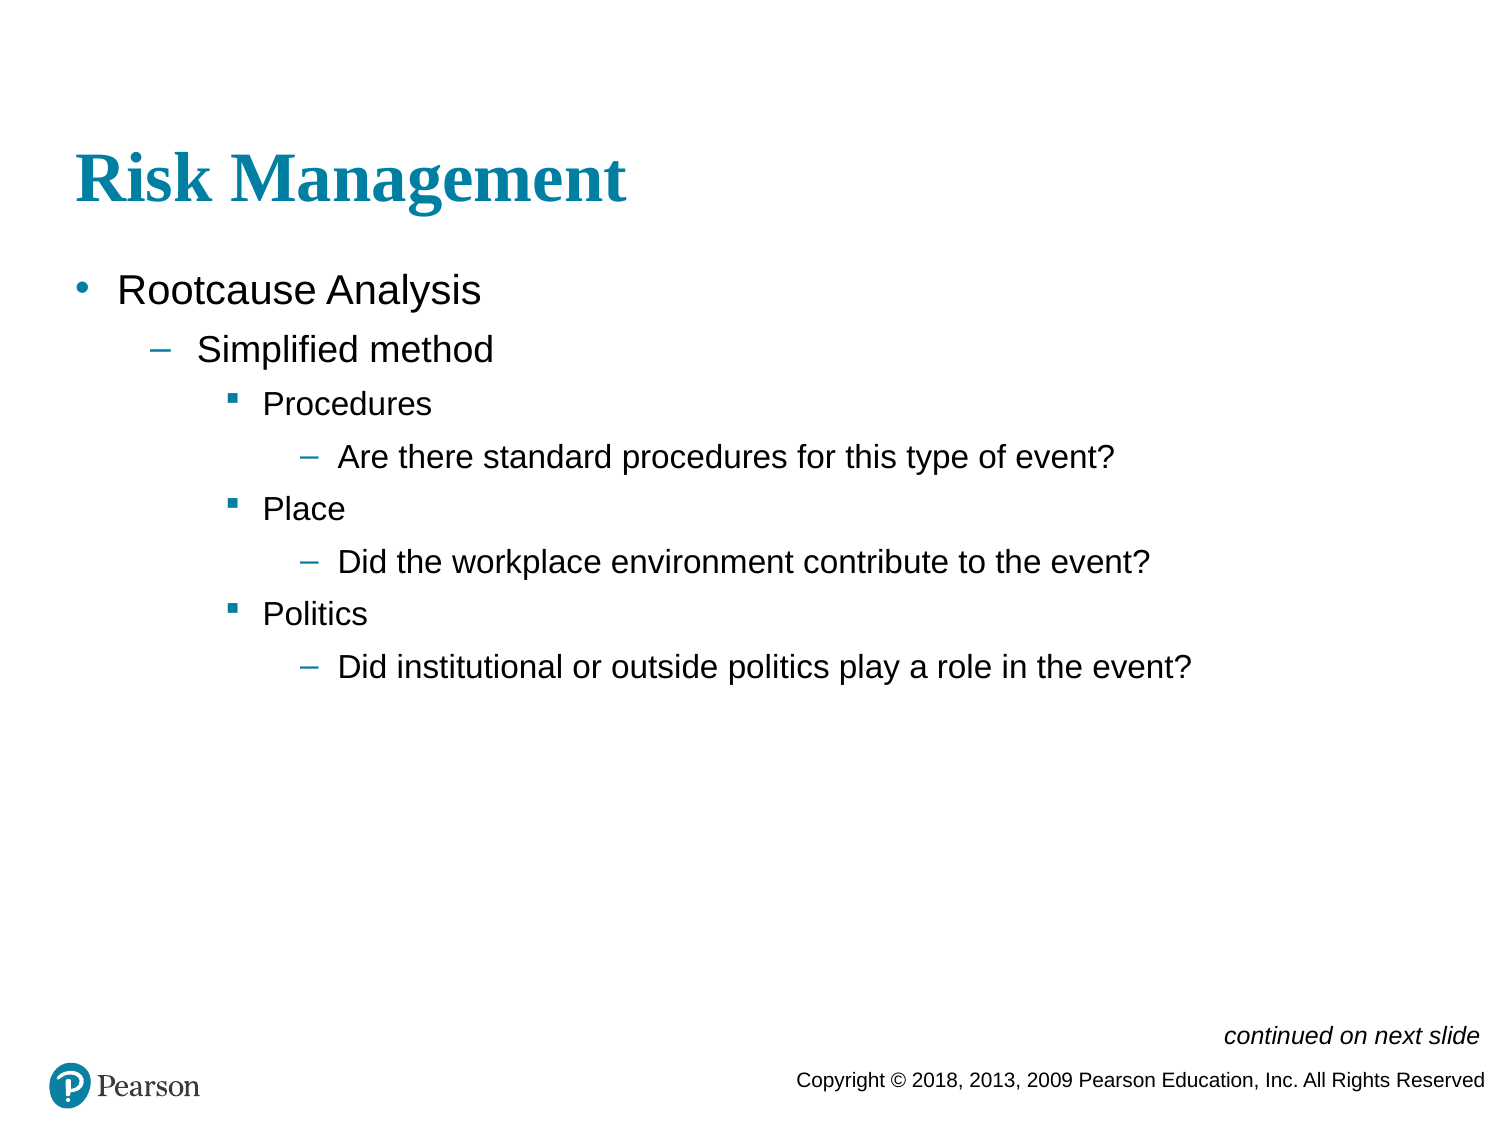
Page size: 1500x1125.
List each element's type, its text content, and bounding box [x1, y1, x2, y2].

text_box continued on next slide [1209, 1012, 1496, 1058]
title Risk Management [75, 35, 1425, 216]
list Root­cause Analysis Simplified method Procedures Are there standard procedures for this type of event? Place Did the workplace environment contribute to the event? Politics Did institutional or outside politics play a role in the event? [75, 262, 1425, 1005]
